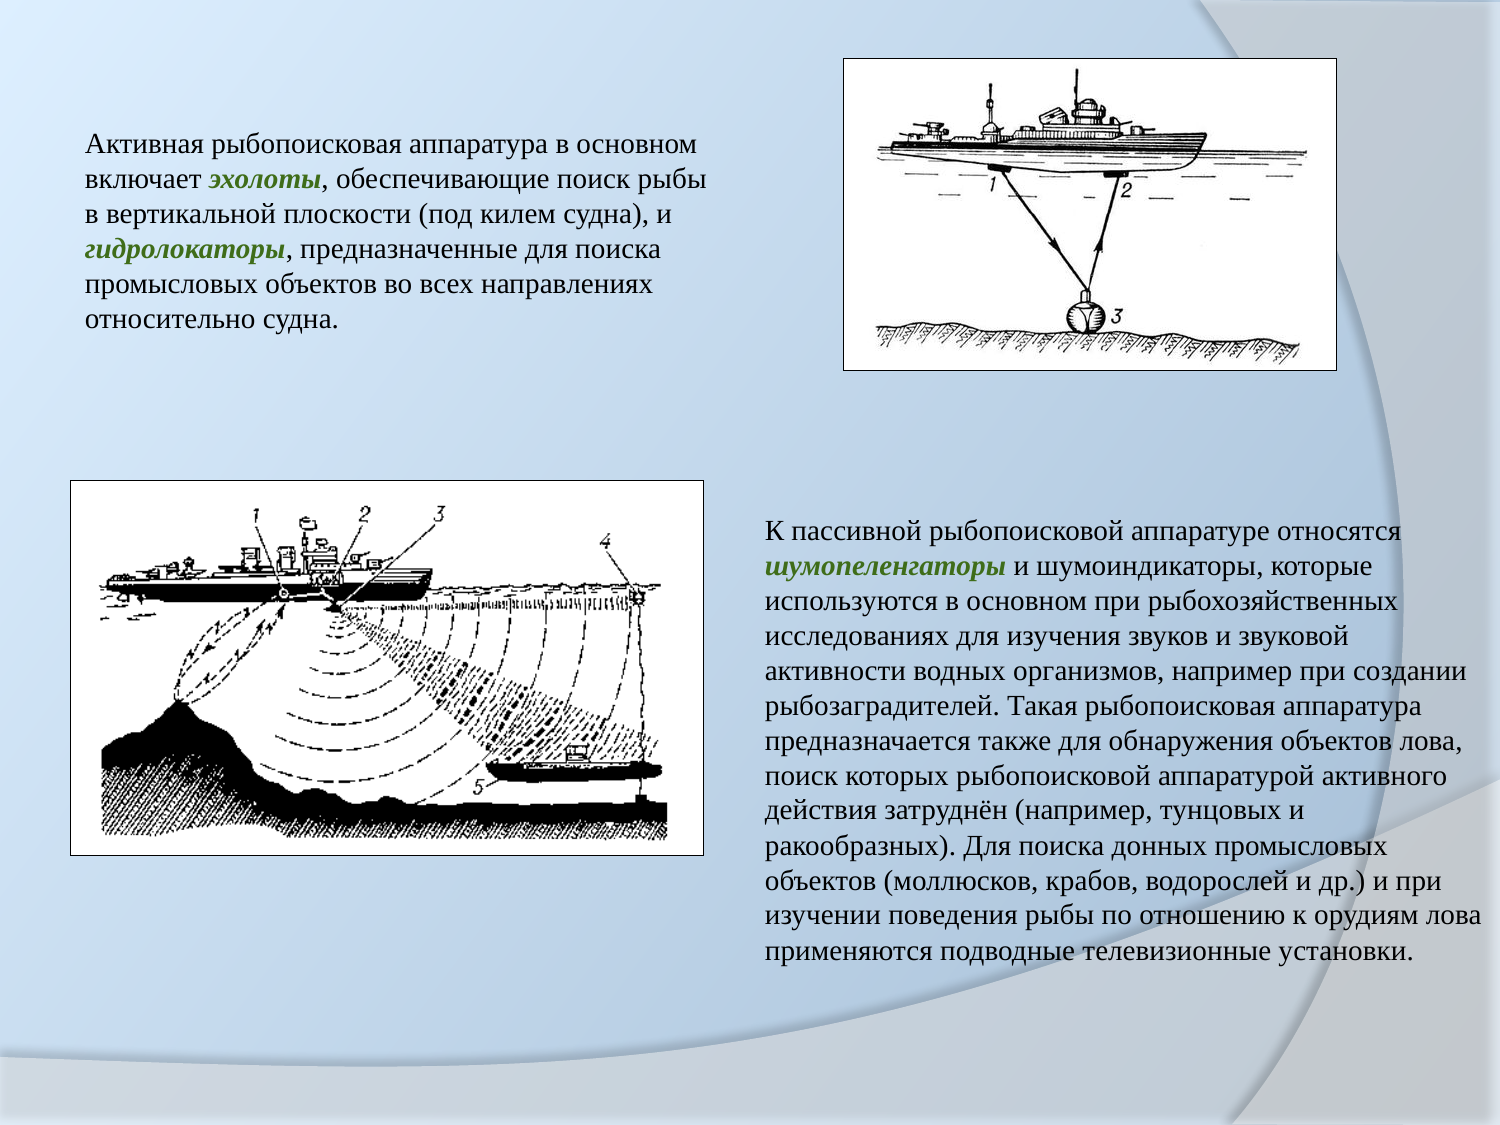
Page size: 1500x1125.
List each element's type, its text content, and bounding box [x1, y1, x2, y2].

picture [70, 480, 704, 856]
text_box Активная рыбопоисковая аппаратура в основном включает эхолоты, обеспечивающие поиск рыбы в вертикальной плоскости (под килем судна), и гидролокаторы, предназначенные для поиска промысловых объектов во всех направлениях относительно судна. [70, 117, 739, 342]
text_box К пассивной рыбопоисковой аппаратуре относятся шумопеленгаторы и шумоиндикаторы, которые используются в основном при рыбохозяйственных исследованиях для изучения звуков и звуковой активности водных организмов, например при создании рыбозаградителей. Такая рыбопоисковая аппаратура предназначается также для обнаружения объектов лова, поиск которых рыбопоисковой аппаратурой активного действия затруднён (например, тунцовых и ракообразных). Для поиска донных промысловых объектов (моллюсков, крабов, водорослей и др.) и при изучении поведения рыбы по отношению к орудиям лова применяются подводные телевизионные установки. [749, 503, 1500, 974]
picture [843, 58, 1337, 371]
